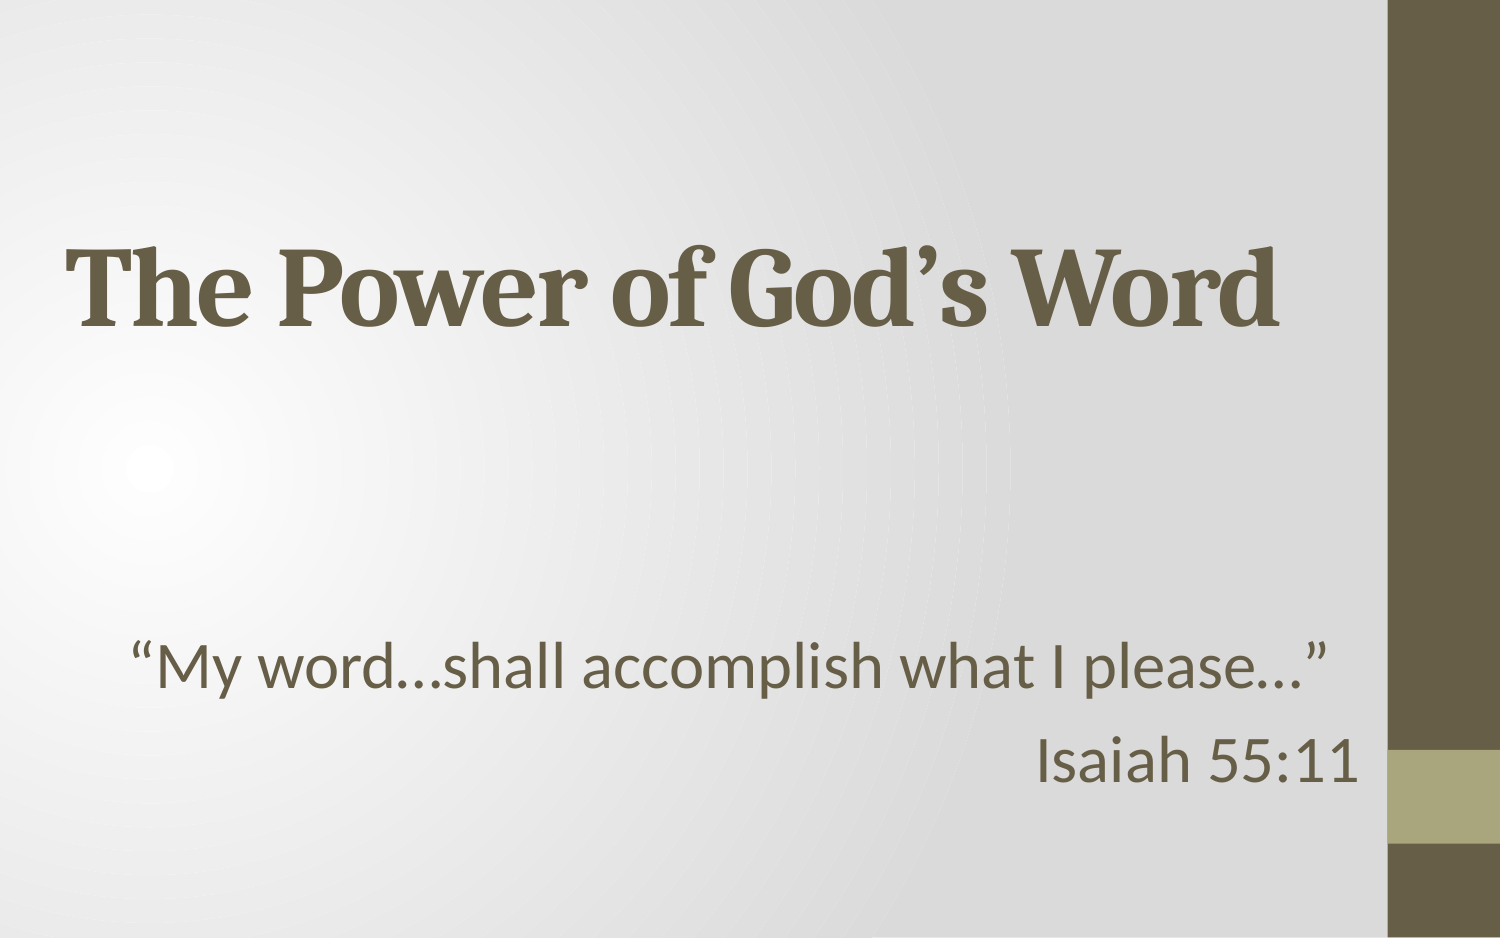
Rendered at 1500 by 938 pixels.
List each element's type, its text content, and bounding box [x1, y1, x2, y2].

subtitle “My word…shall accomplish what I please…” Isaiah 55:11 [112, 614, 1375, 761]
title The Power of God’s Word [50, 156, 1388, 358]
